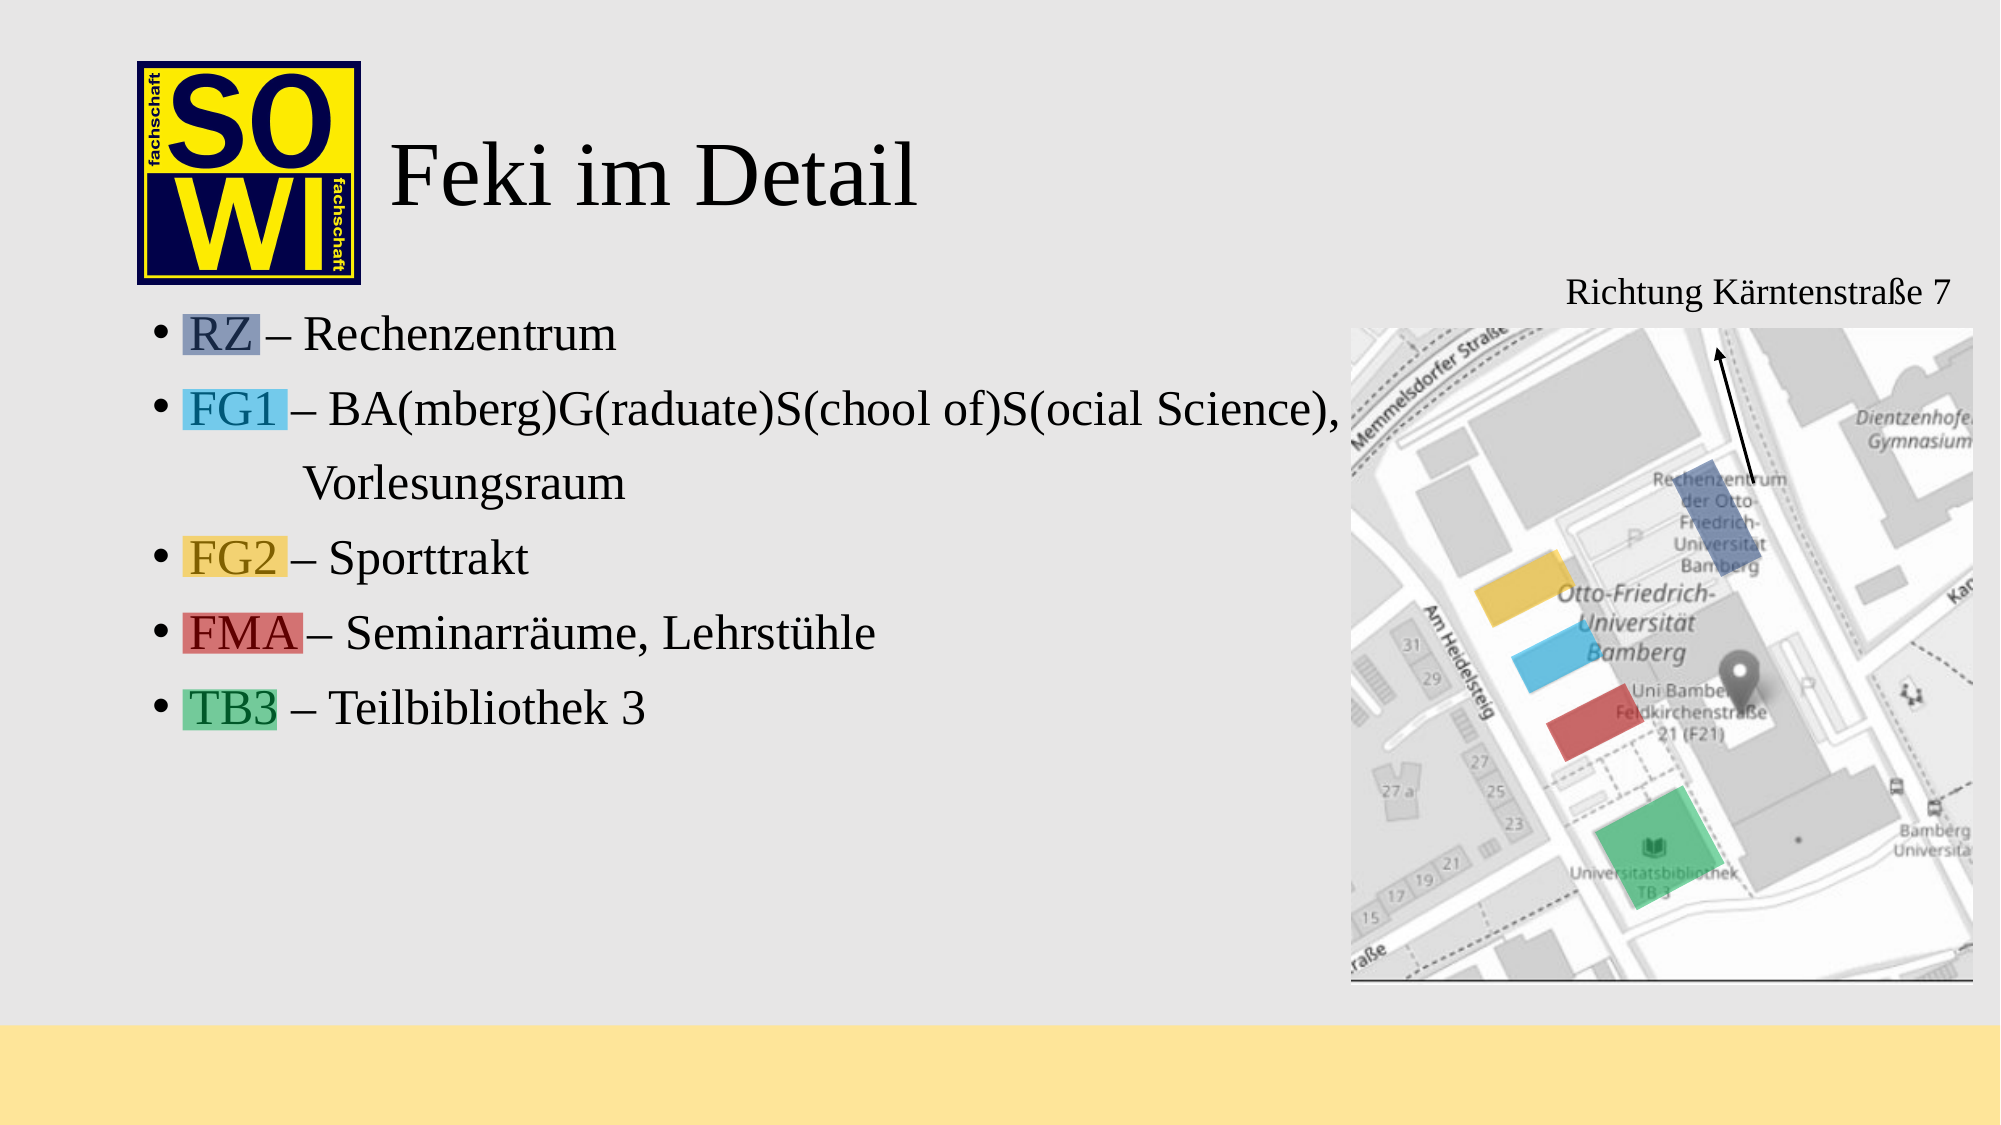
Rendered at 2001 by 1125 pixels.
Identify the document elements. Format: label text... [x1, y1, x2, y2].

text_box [1716, 347, 1754, 484]
title Feki im Detail [374, 67, 1863, 285]
picture [137, 61, 361, 285]
list RZ – Rechenzentrum ​ FG1 – BA(mberg)G(raduate)S(chool of)S(ocial Science), ​ Vorlesungsraum ​ FG2 – Sporttrakt ​ FMA – Seminarräume, Lehrstühle ​ TB3 – Teilbibliothek 3 ​ [137, 299, 1863, 1014]
text_box [182, 689, 277, 731]
text_box [182, 314, 261, 356]
text_box [182, 389, 288, 431]
picture [1351, 328, 1973, 985]
text_box [182, 535, 288, 577]
text_box [182, 612, 304, 654]
text_box Richtung Kärntenstraße 7​ [1550, 259, 1973, 320]
